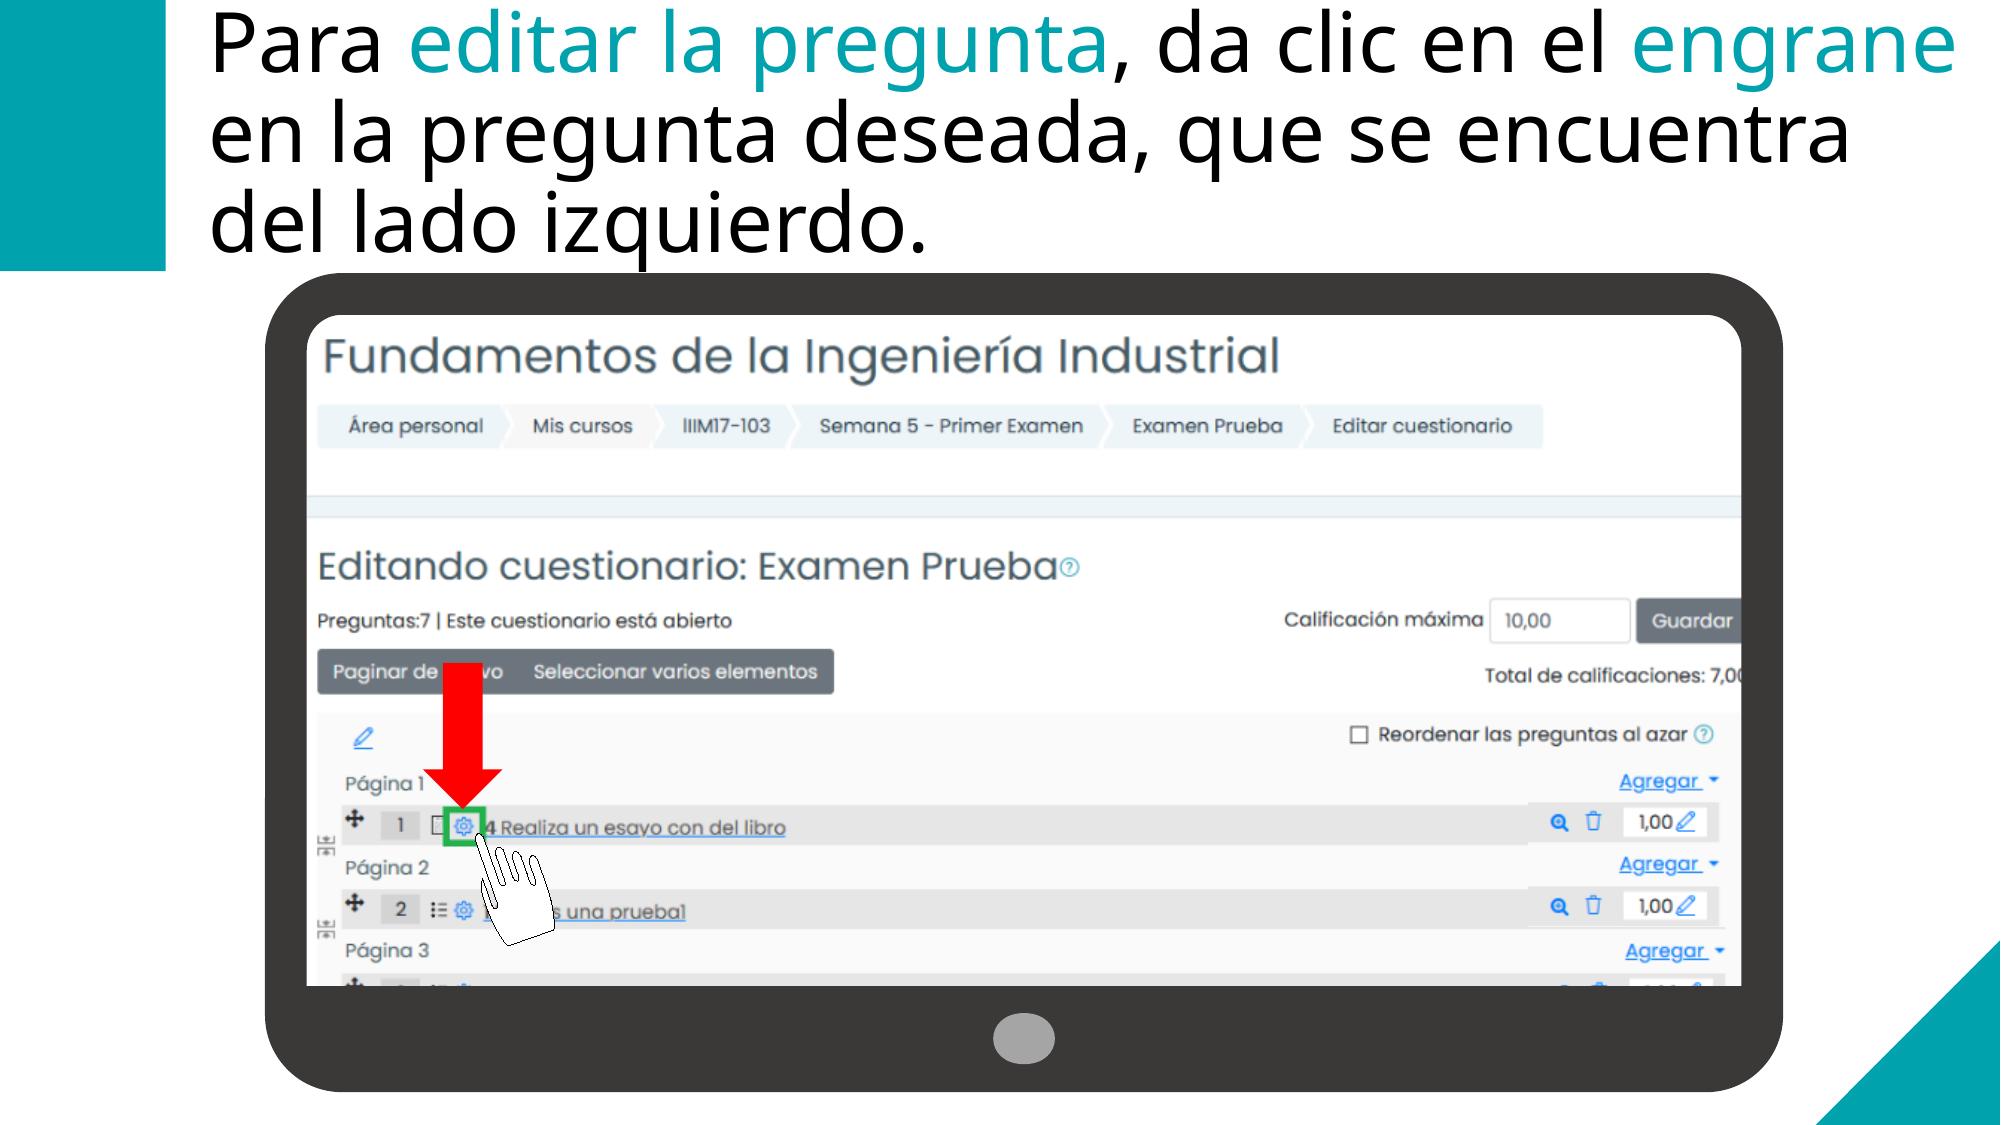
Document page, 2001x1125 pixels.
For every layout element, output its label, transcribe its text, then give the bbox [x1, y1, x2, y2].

text_box [1814, 938, 2000, 1125]
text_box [285, 293, 1763, 1092]
text_box [0, 0, 167, 272]
title Para editar la pregunta, da clic en el engrane en la pregunta deseada, que se encuentra del lado izquierdo. [193, 0, 1979, 272]
